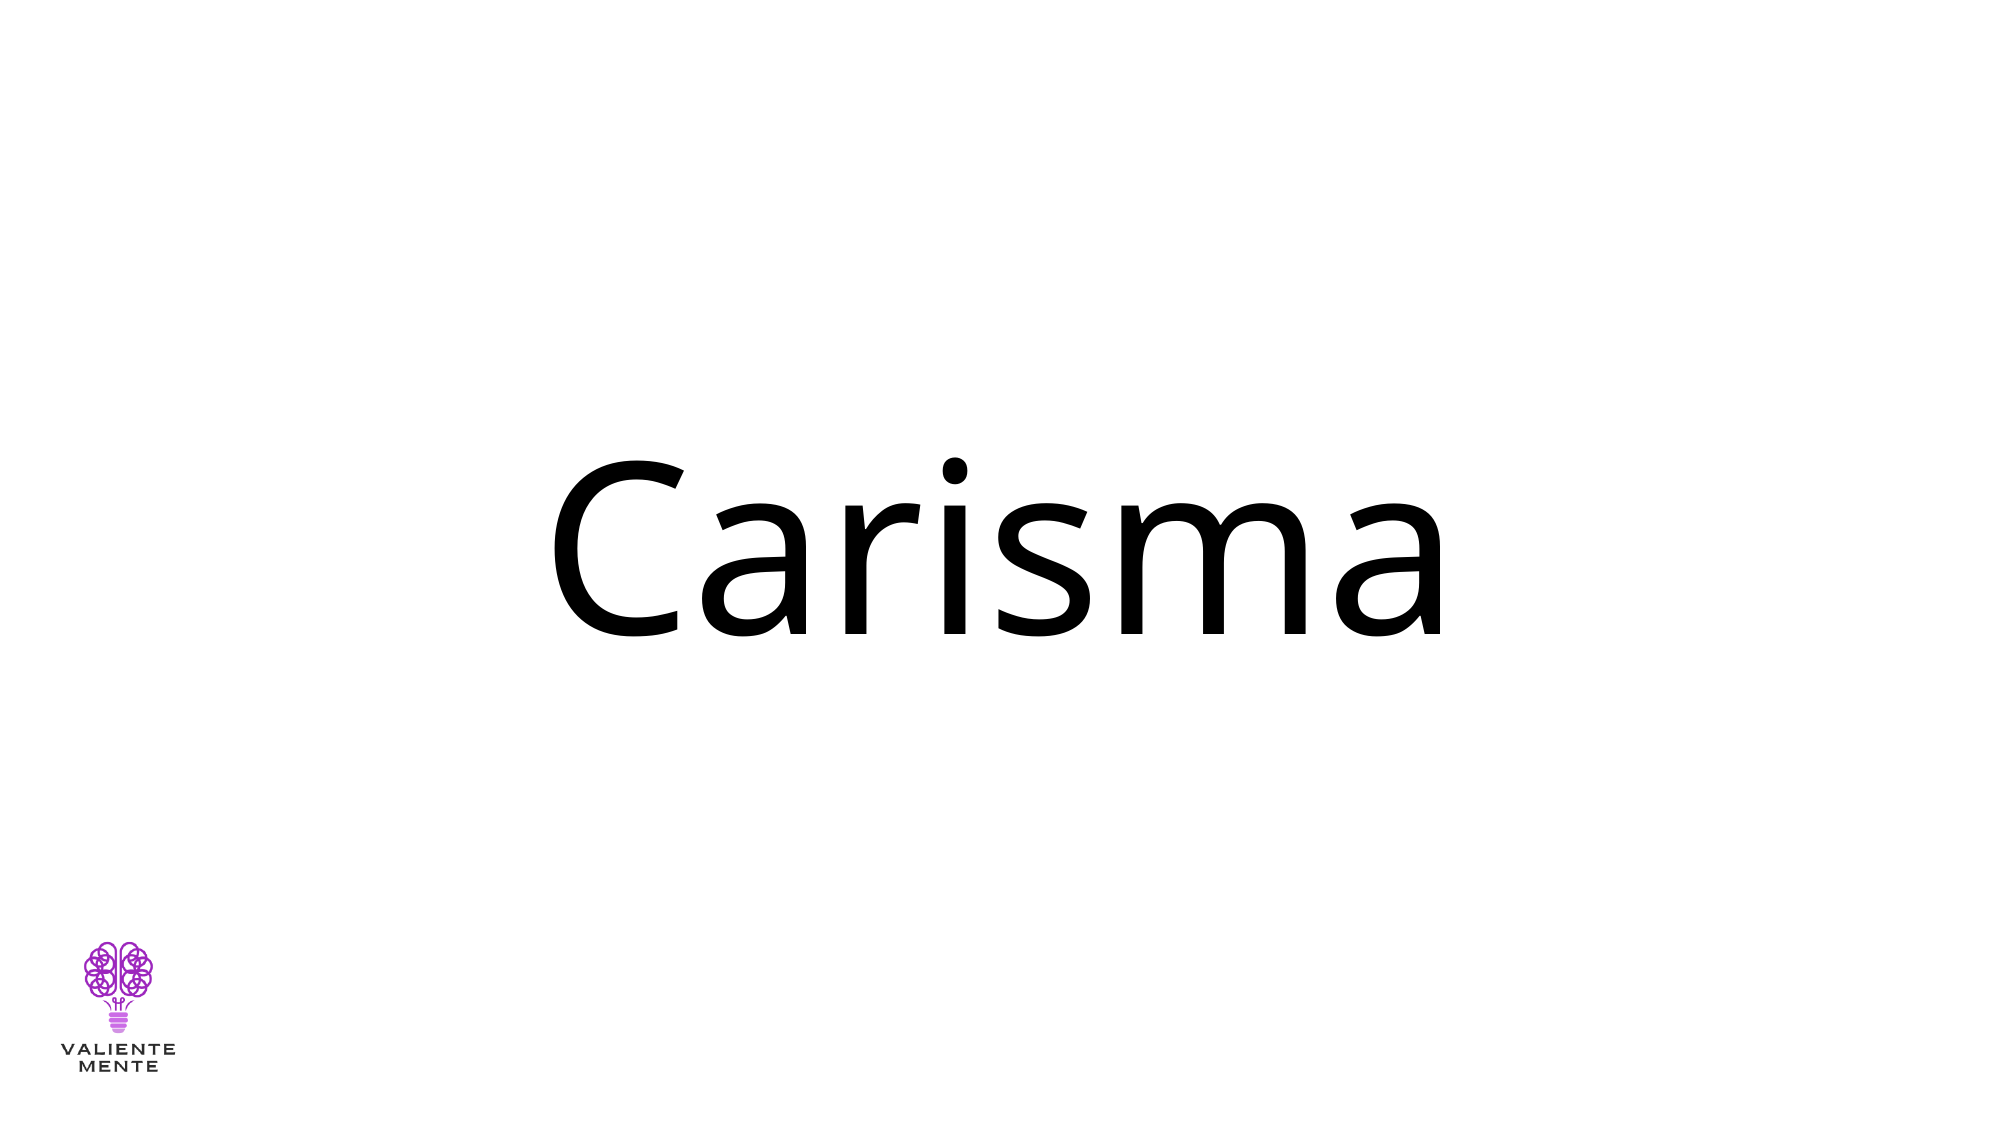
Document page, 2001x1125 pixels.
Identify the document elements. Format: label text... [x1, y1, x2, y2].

title Carisma [137, 59, 1863, 1055]
picture [46, 930, 187, 1081]
